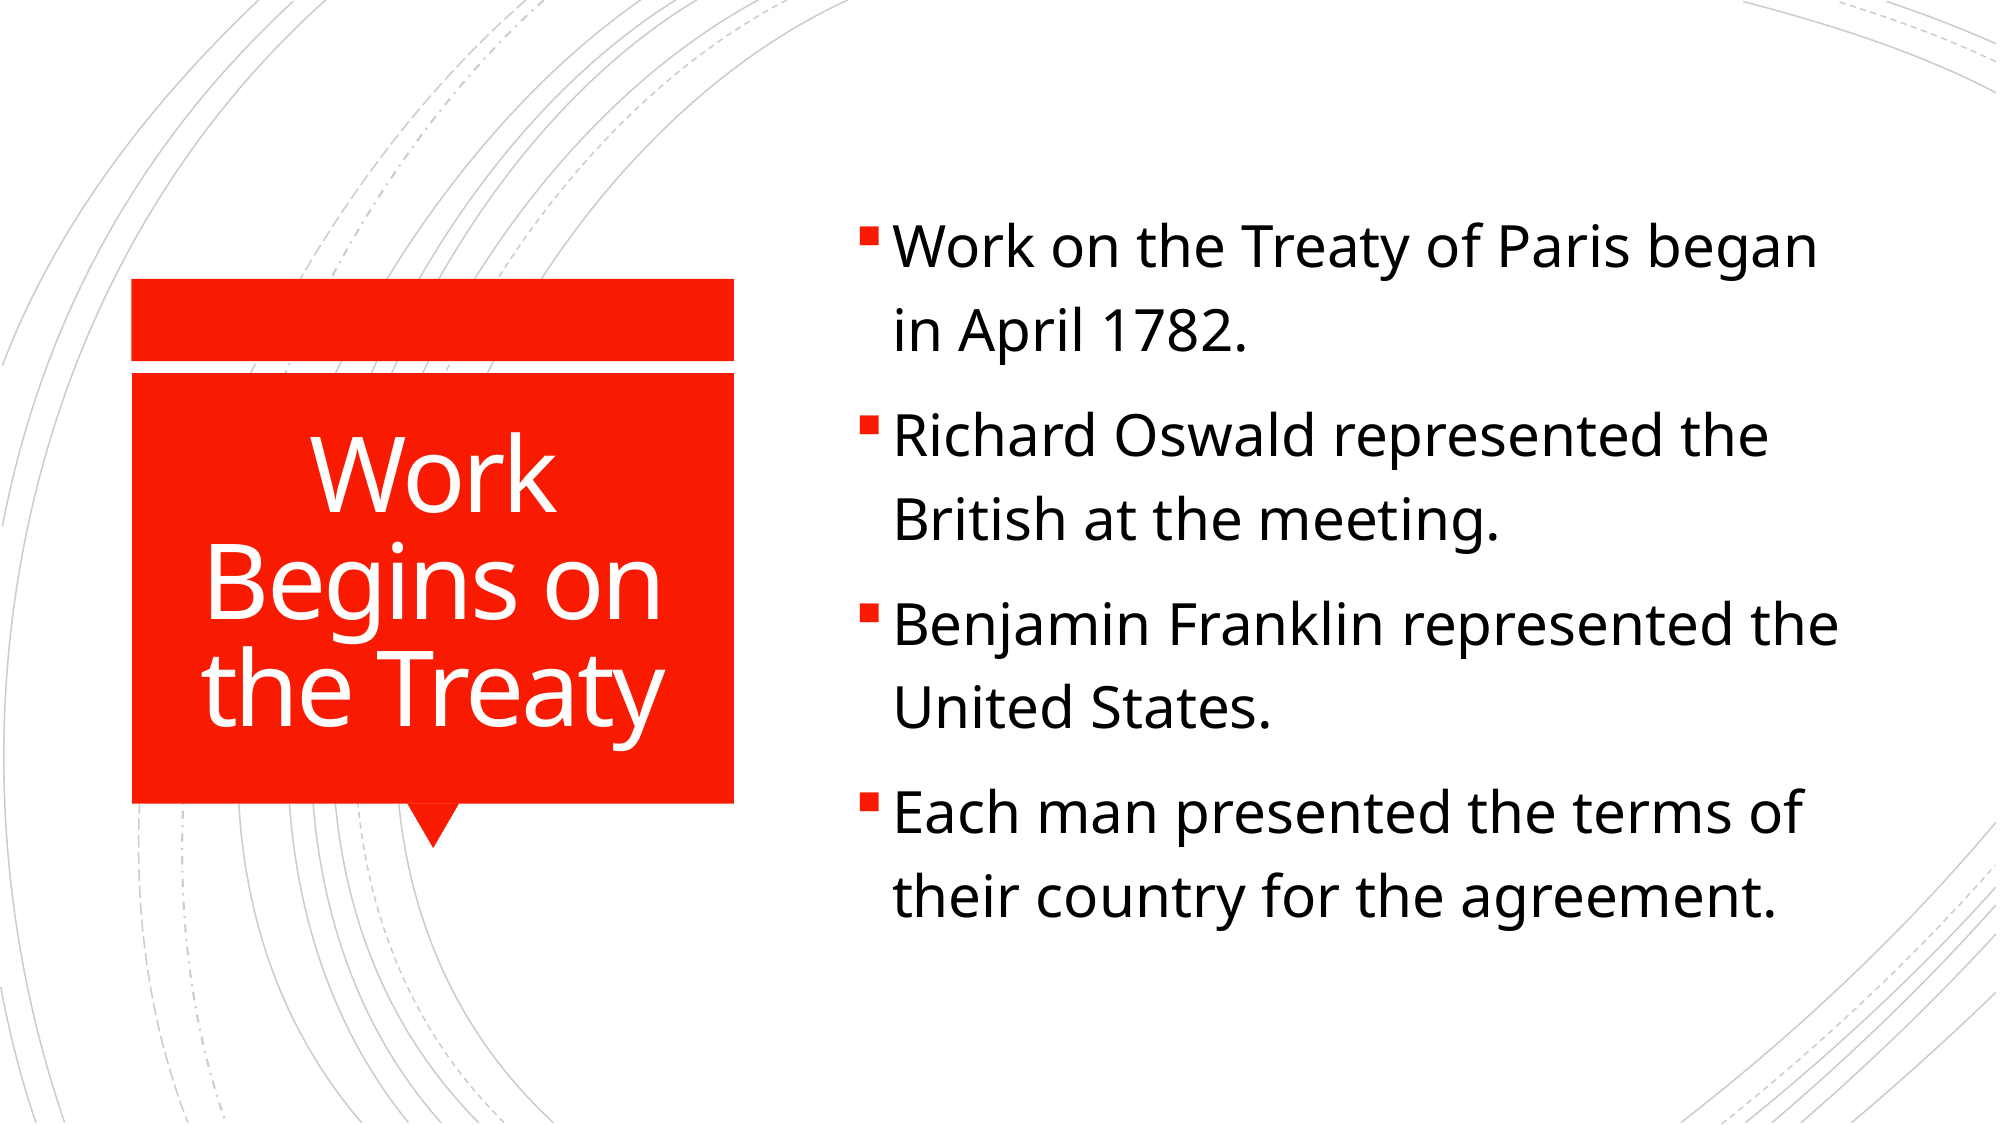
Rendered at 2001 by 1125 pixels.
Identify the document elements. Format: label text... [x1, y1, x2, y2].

title Work Begins on the Treaty [145, 385, 720, 789]
list Work on the Treaty of Paris began in April 1782. Richard Oswald represented the British at the meeting. Benjamin Franklin represented the United States. Each man presented the terms of their country for the agreement. [839, 131, 1871, 993]
